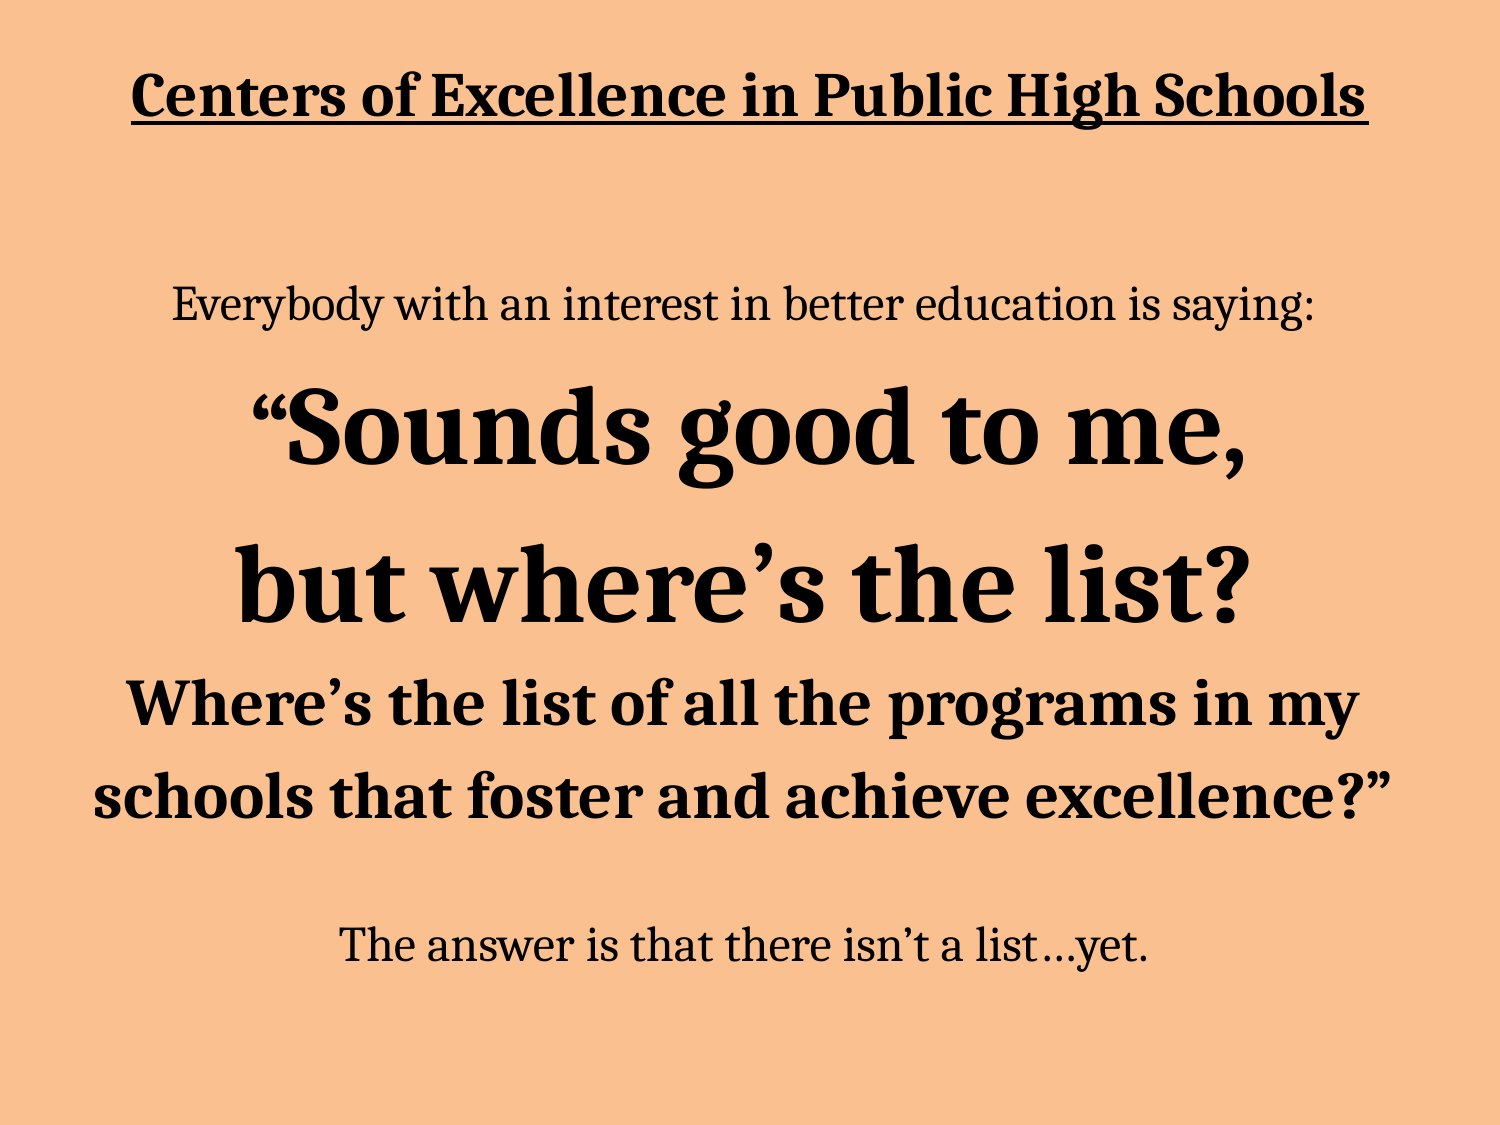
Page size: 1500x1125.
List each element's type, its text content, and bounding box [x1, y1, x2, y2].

list Everybody with an interest in better education is saying: “Sounds good to me, but where’s the list? Where’s the list of all the programs in my schools that foster and achieve excellence?” The answer is that there isn’t a list…yet. [50, 262, 1438, 1005]
title Centers of Excellence in Public High Schools [75, 45, 1425, 138]
